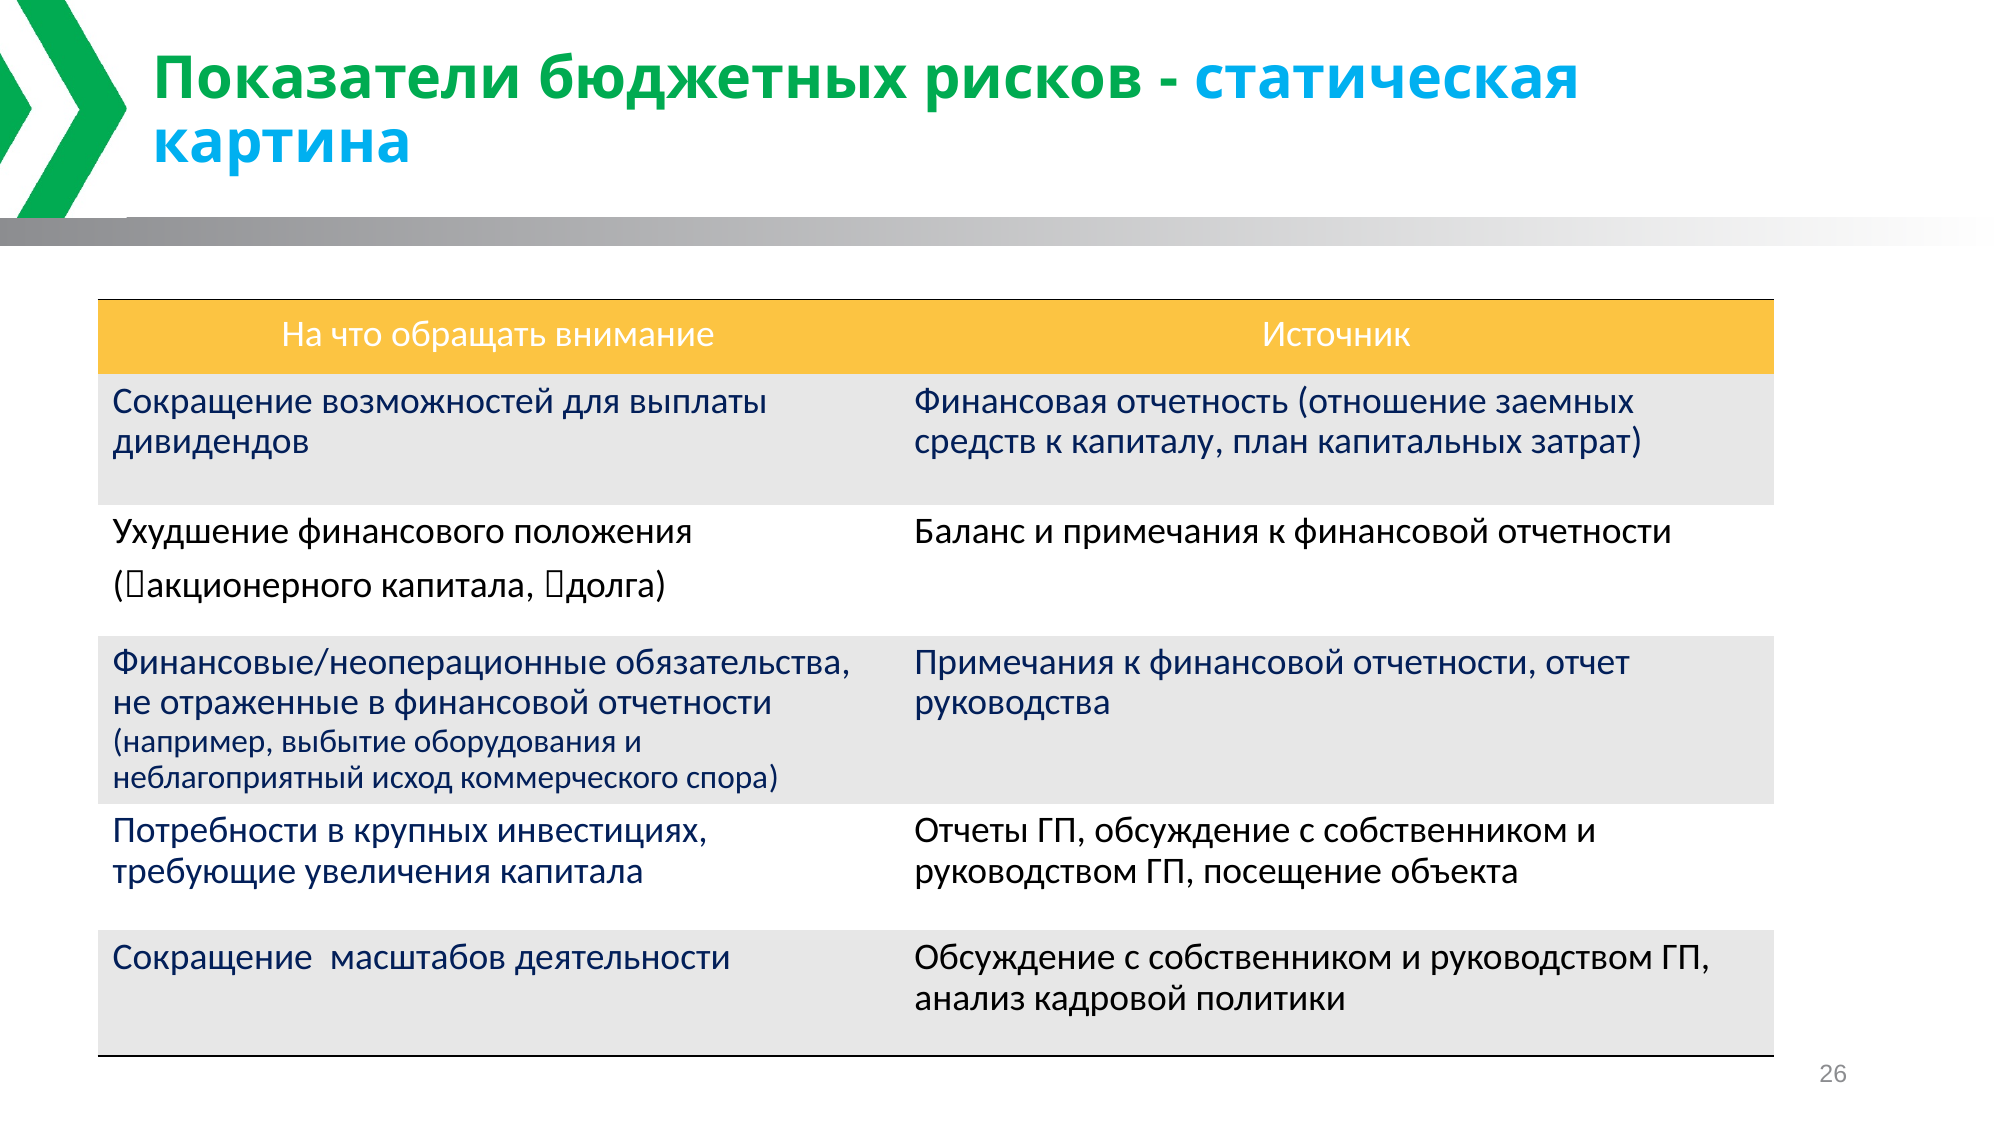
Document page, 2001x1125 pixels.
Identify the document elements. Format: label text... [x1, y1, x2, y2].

table_cell Ухудшение финансового положения (акционерного капитала, долга) [98, 505, 899, 636]
table_cell Сокращение масштабов деятельности [98, 930, 899, 1055]
table_cell Примечания к финансовой отчетности, отчет руководства [899, 636, 1774, 804]
title Показатели бюджетных рисков - статическая картина [137, 39, 1863, 183]
table_header На что обращать внимание [98, 300, 899, 374]
table_cell Сокращение возможностей для выплаты дивидендов [98, 374, 899, 505]
table_header Источник [899, 300, 1774, 374]
table_cell Баланс и примечания к финансовой отчетности [899, 505, 1774, 636]
table_cell Отчеты ГП, обсуждение с собственником и руководством ГП, посещение объекта [899, 804, 1774, 930]
table_cell Финансовые/неоперационные обязательства, не отраженные в финансовой отчетности (например, выбытие оборудования и неблагоприятный исход коммерческого спора) [98, 636, 899, 804]
table_cell Обсуждение с собственником и руководством ГП, анализ кадровой политики [899, 930, 1774, 1055]
table_cell Финансовая отчетность (отношение заемных средств к капиталу, план капитальных затрат) [899, 374, 1774, 505]
table_cell Потребности в крупных инвестициях, требующие увеличения капитала [98, 804, 899, 930]
picture [0, 0, 127, 218]
